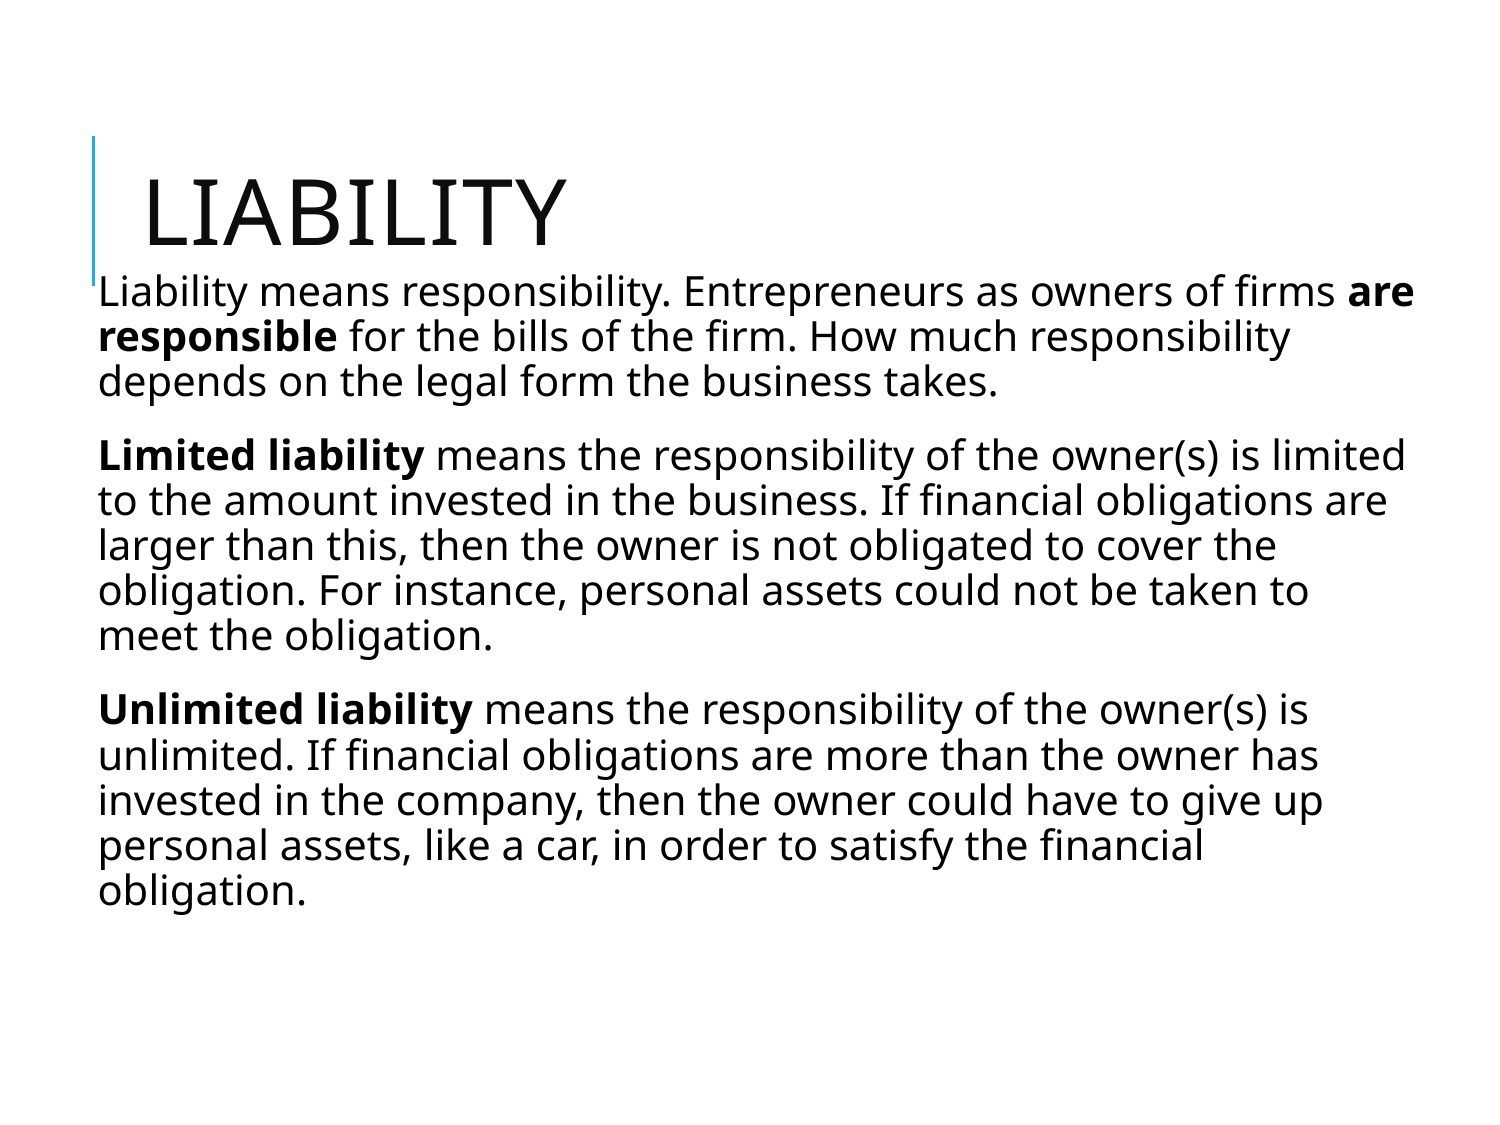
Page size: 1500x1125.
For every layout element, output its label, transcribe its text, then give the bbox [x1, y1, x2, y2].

list Liability means responsibility. Entrepreneurs as owners of firms are responsible for the bills of the firm. How much responsibility depends on the legal form the business takes. Limited liability means the responsibility of the owner(s) is limited to the amount invested in the business. If financial obligations are larger than this, then the owner is not obligated to cover the obligation. For instance, personal assets could not be taken to meet the obligation. Unlimited liability means the responsibility of the owner(s) is unlimited. If financial obligations are more than the owner has invested in the company, then the owner could have to give up personal assets, like a car, in order to satisfy the financial obligation. [75, 262, 1425, 1071]
title Liability [126, 96, 1322, 262]
